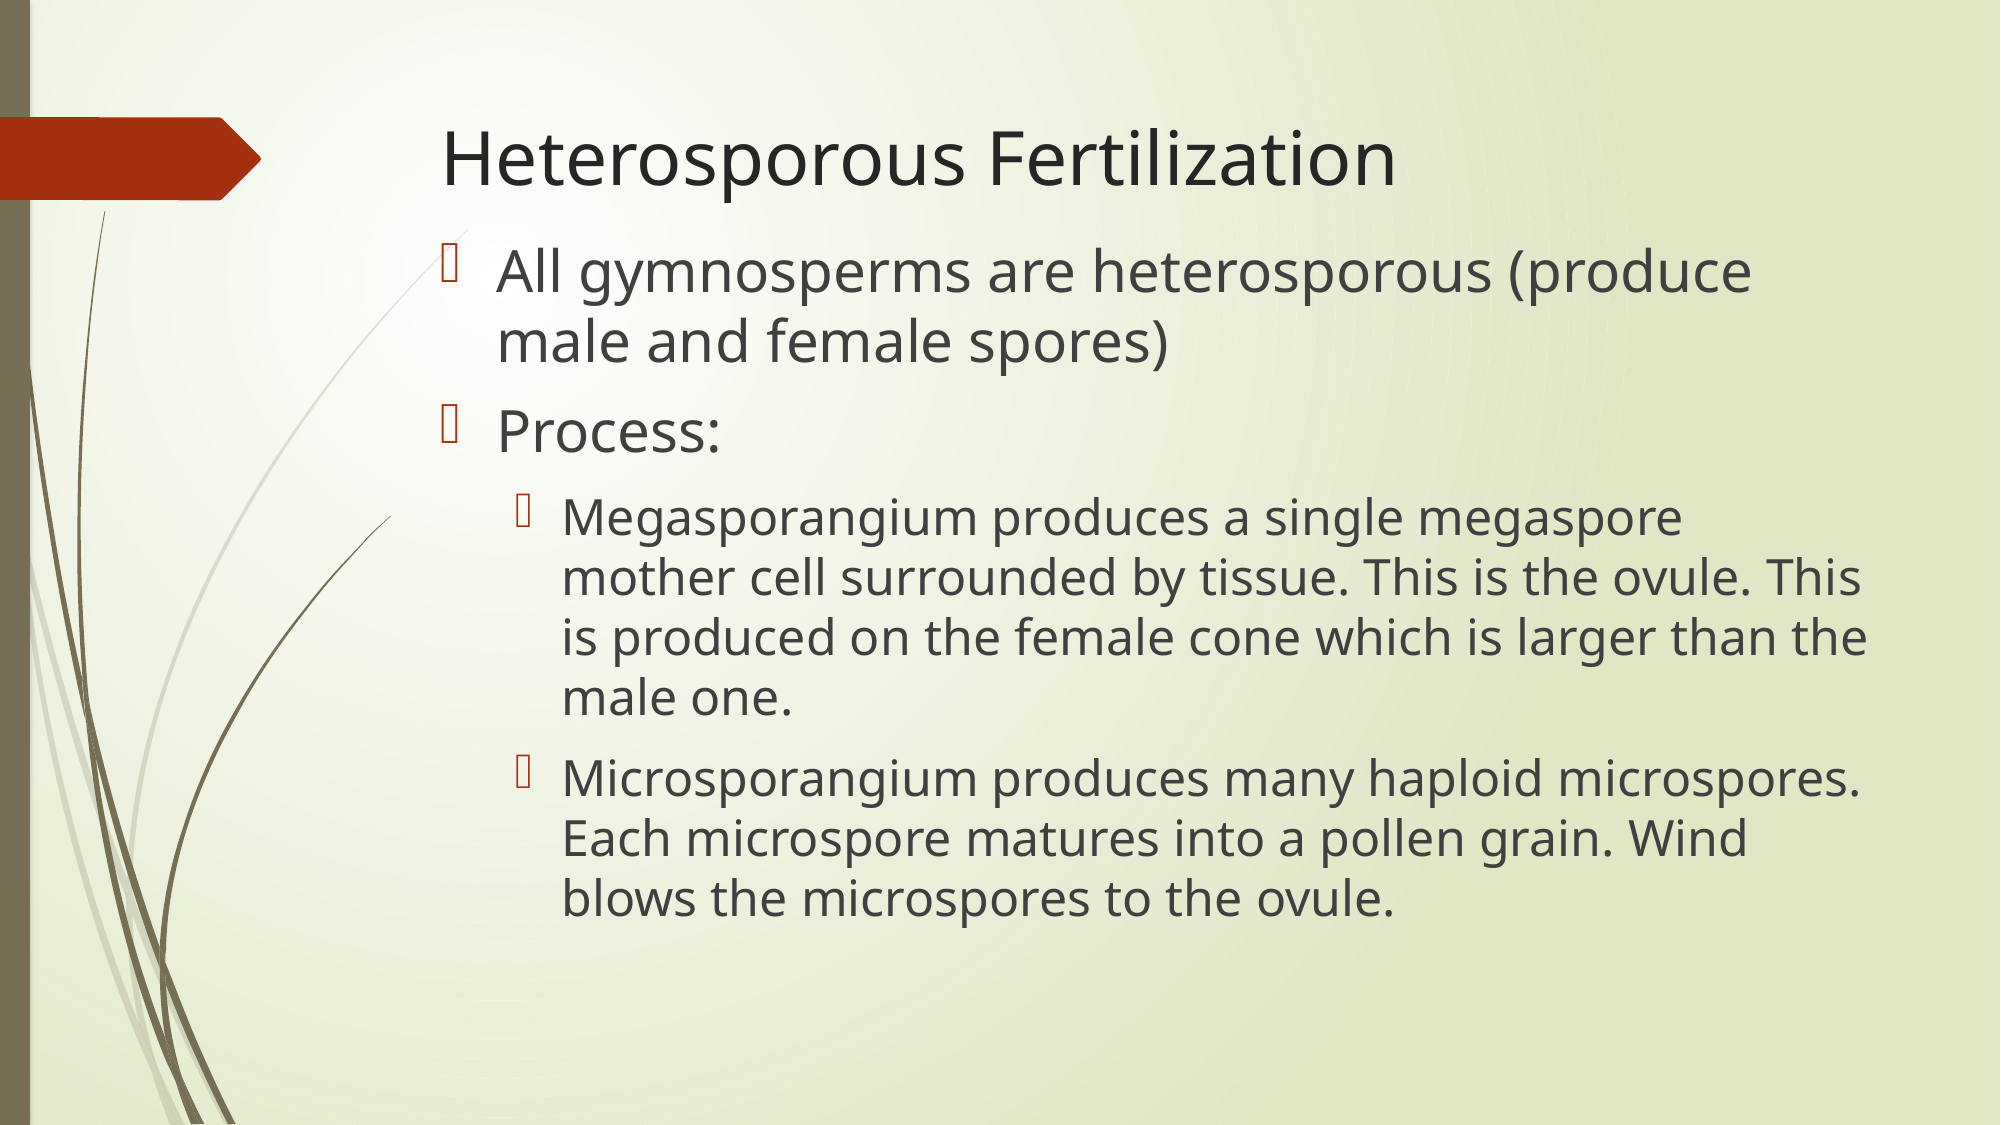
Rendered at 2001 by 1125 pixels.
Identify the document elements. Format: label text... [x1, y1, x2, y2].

title Heterosporous Fertilization [425, 102, 1888, 226]
list All gymnosperms are heterosporous (produce male and female spores) Process: Megasporangium produces a single megaspore mother cell surrounded by tissue. This is the ovule. This is produced on the female cone which is larger than the male one. Microsporangium produces many haploid microspores. Each microspore matures into a pollen grain. Wind blows the microspores to the ovule. [424, 226, 1888, 846]
